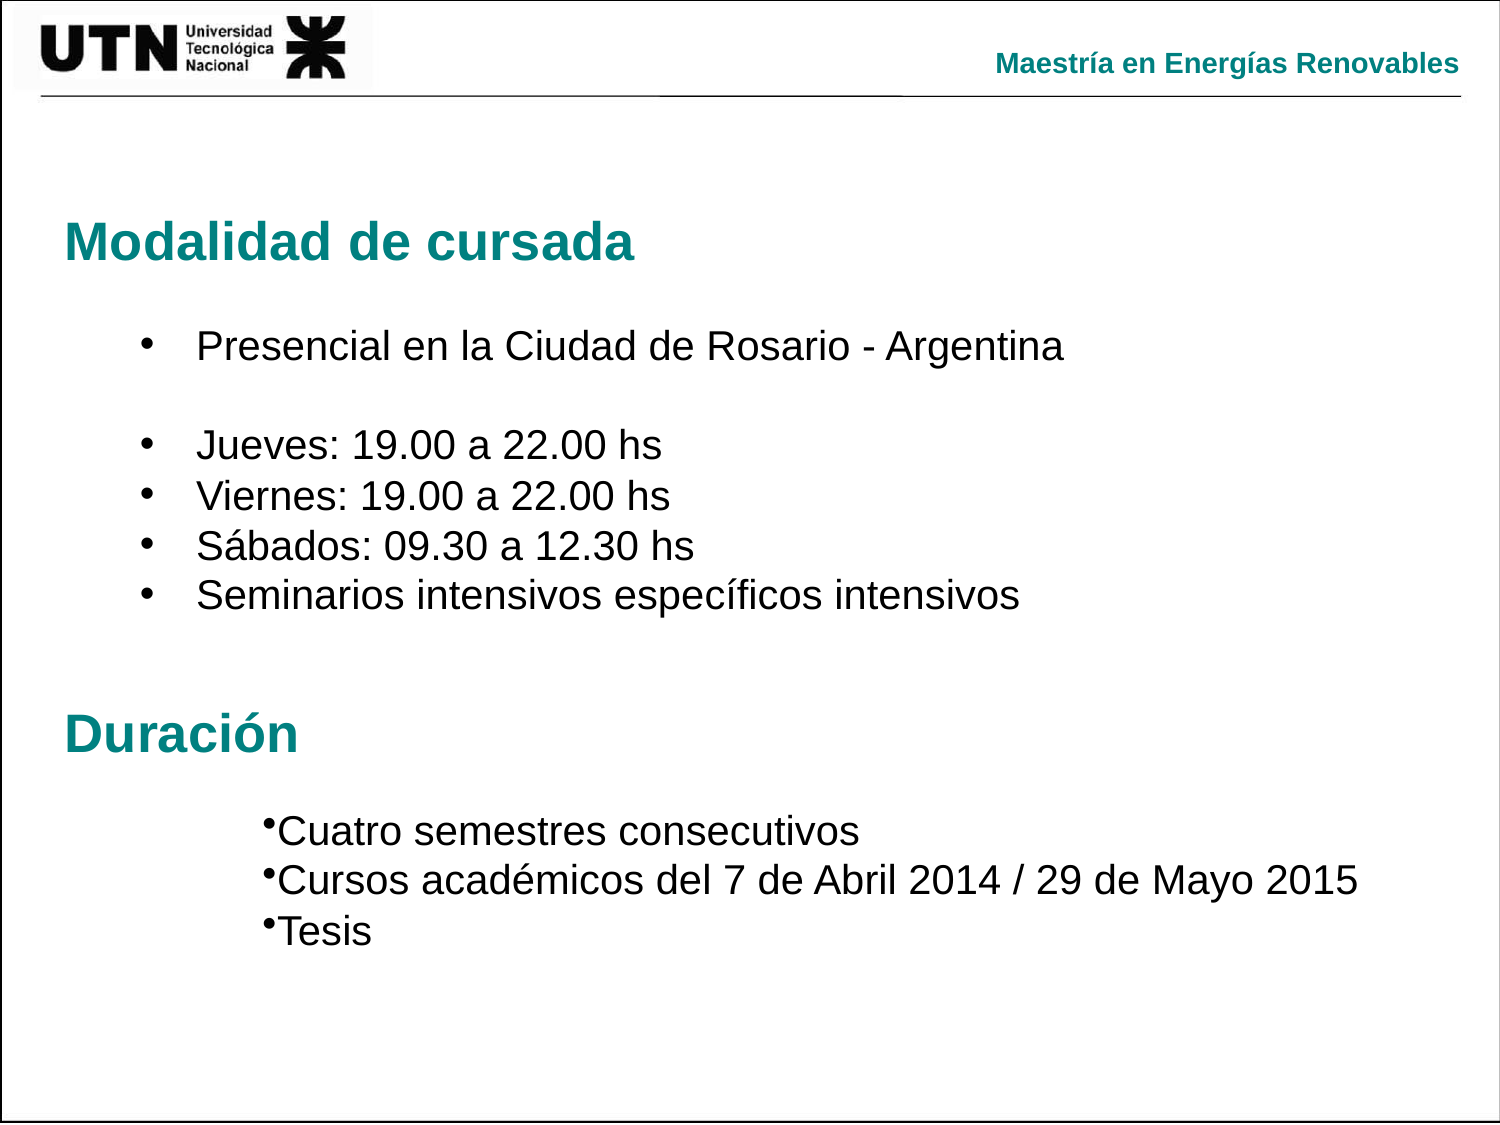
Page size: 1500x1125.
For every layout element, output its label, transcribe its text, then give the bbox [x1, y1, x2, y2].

text_box Modalidad de cursada [50, 198, 850, 279]
text_box Presencial en la Ciudad de Rosario - Argentina Jueves: 19.00 a 22.00 hs Viernes: 19.00 a 22.00 hs Sábados: 09.30 a 12.30 hs Seminarios intensivos específicos intensivos [124, 310, 1488, 626]
text_box Maestría en Energías Renovables [849, 37, 1475, 88]
text_box Cuatro semestres consecutivos Cursos académicos del 7 de Abril 2014 / 29 de Mayo 2015 Tesis [125, 795, 1438, 961]
picture [0, 0, 1500, 1125]
text_box Duración [50, 690, 850, 771]
